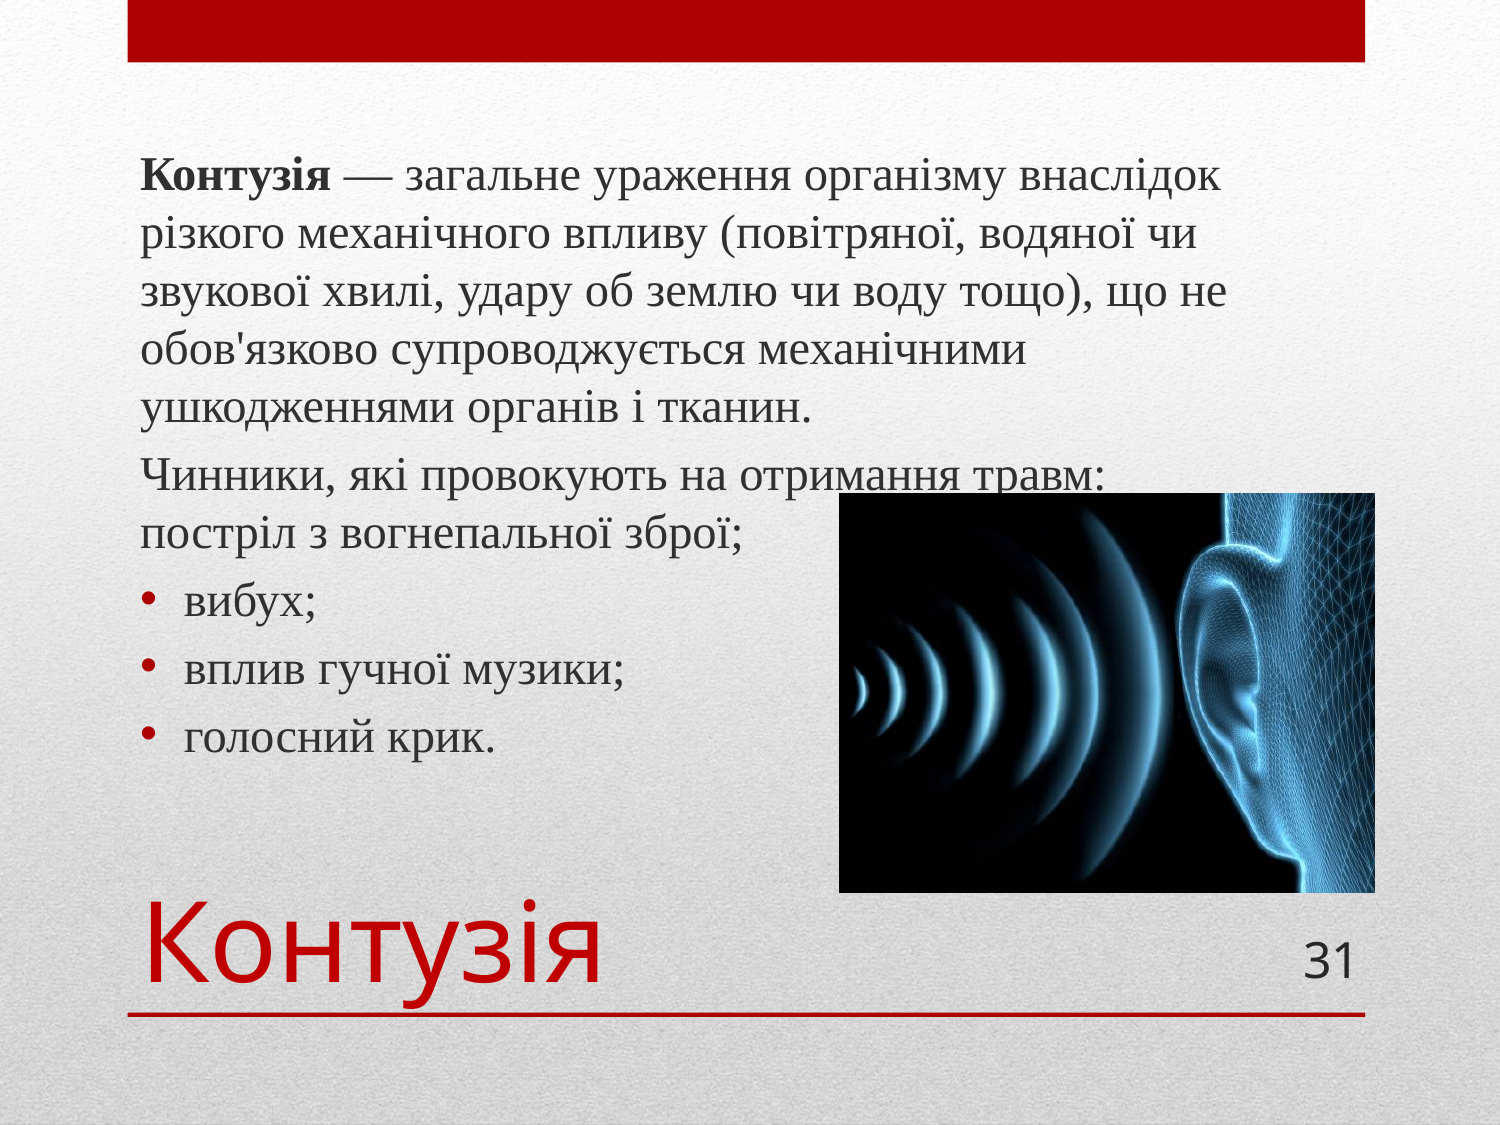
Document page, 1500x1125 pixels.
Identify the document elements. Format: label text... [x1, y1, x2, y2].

list Контузія — загальне ураження організму внаслідок різкого механічного впливу (повітряної, водяної чи звукової хвилі, удару об землю чи воду тощо), що не обов'язково супроводжується механічними ушкодженнями органів і тканин. Чинники, які провокують на отримання травм: постріл з вогнепальної зброї; вибух; вплив гучної музики; голосний крик. [124, 134, 1363, 773]
slide_number 31 [1250, 933, 1375, 993]
title Контузія [124, 773, 1238, 1013]
picture [838, 493, 1376, 893]
